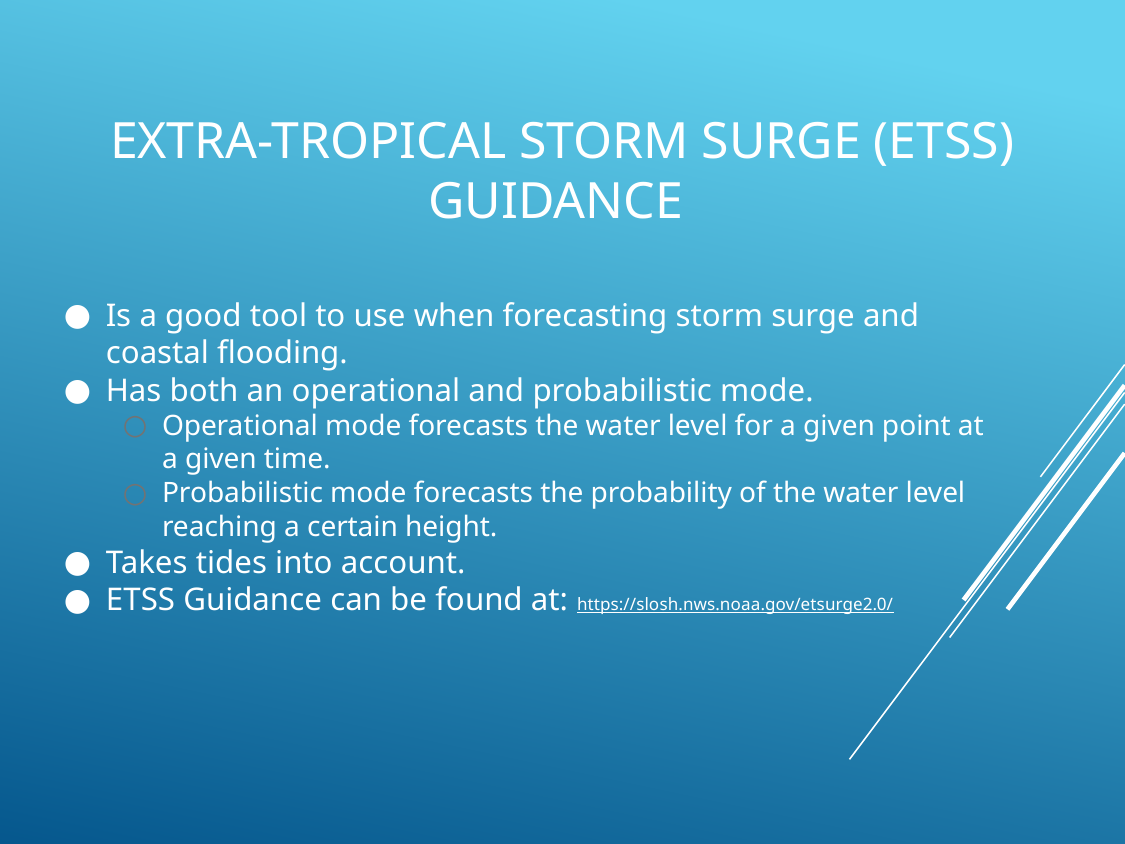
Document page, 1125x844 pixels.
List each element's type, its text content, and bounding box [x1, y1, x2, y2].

title EXTRA-TROPICAL STORM SURGE (ETSS) GUIDANCE [38, 96, 1087, 168]
list Is a good tool to use when forecasting storm surge and coastal flooding. Has both an operational and probabilistic mode. Operational mode forecasts the water level for a given point at a given time. Probabilistic mode forecasts the probability of the water level reaching a certain height. Takes tides into account. ETSS Guidance can be found at: https://slosh.nws.noaa.gov/etsurge2.0/ [38, 283, 1019, 704]
